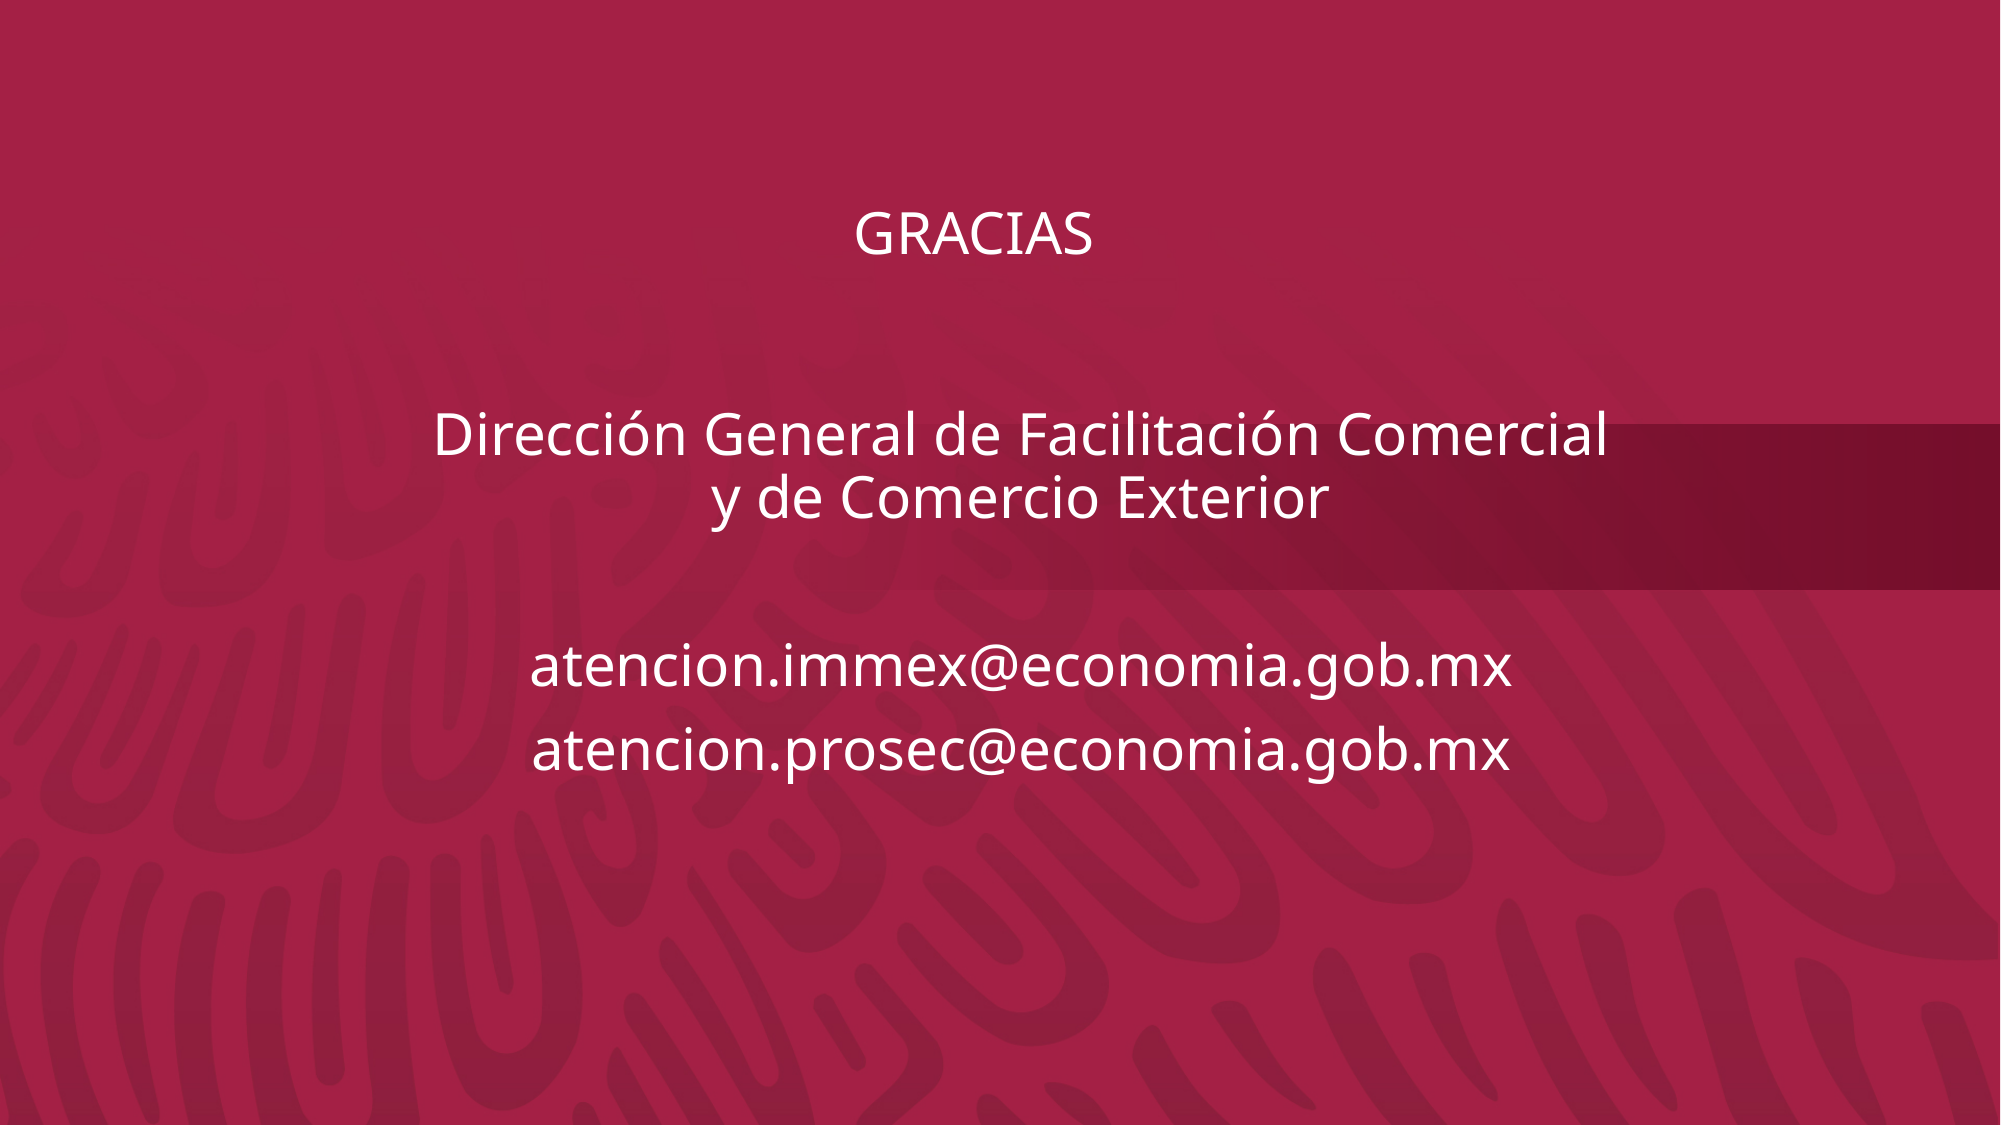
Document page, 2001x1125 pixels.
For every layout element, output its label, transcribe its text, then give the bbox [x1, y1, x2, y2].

list Dirección General de Facilitación Comercial y de Comercio Exterior atencion.immex@economia.gob.mx atencion.prosec@economia.gob.mx [416, 397, 1626, 732]
list GRACIAS [143, 196, 1805, 289]
picture [0, 0, 2001, 1125]
